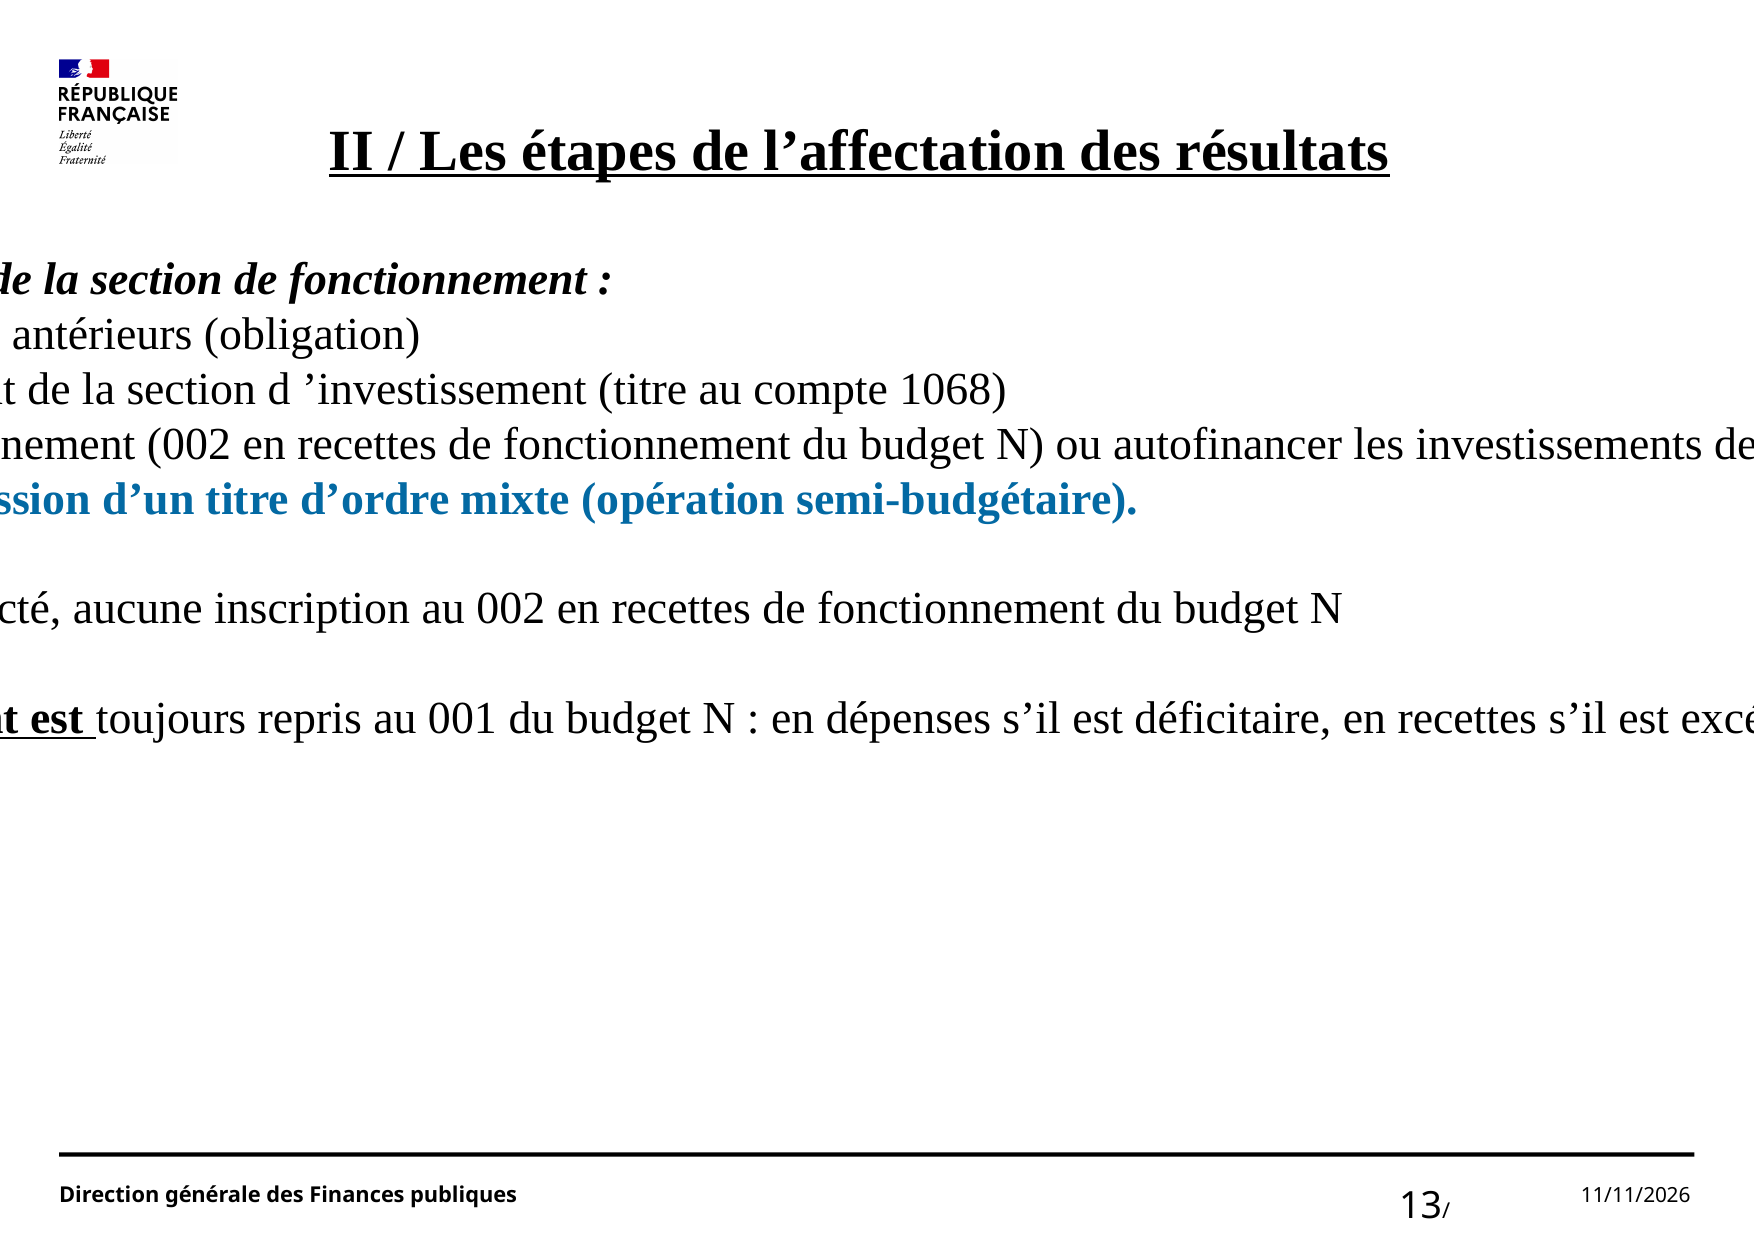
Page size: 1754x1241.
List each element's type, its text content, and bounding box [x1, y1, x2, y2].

text_box b) L’affectation du résultat cumulé excédentaire de la section de fonctionnement : → Il sert en priorité à couvrir les éventuels déficits antérieurs (obligation) → Il sert ensuite à couvrir le besoin de financement de la section d ’investissement (titre au compte 1068) → Le solde peut être reporté en recette de fonctionnement (002 en recettes de fonctionnement du budget N) ou autofinancer les investissements de l’année (dotation complémentaire au compte 1068) L’affectation au compte 1068 donne lieu à l’émission d’un titre d’ordre mixte (opération semi-budgétaire). si tout l’excédent de fonctionnement est affecté, aucune inscription au 002 en recettes de fonctionnement du budget N Le résultat cumulé de la section d’investissement est toujours repris au 001 du budget N : en dépenses s’il est déficitaire, en recettes s’il est excédentaire [0, 240, 1754, 906]
title II / Les étapes de l’affectation des résultats [70, 33, 1649, 240]
picture [59, 59, 70, 164]
